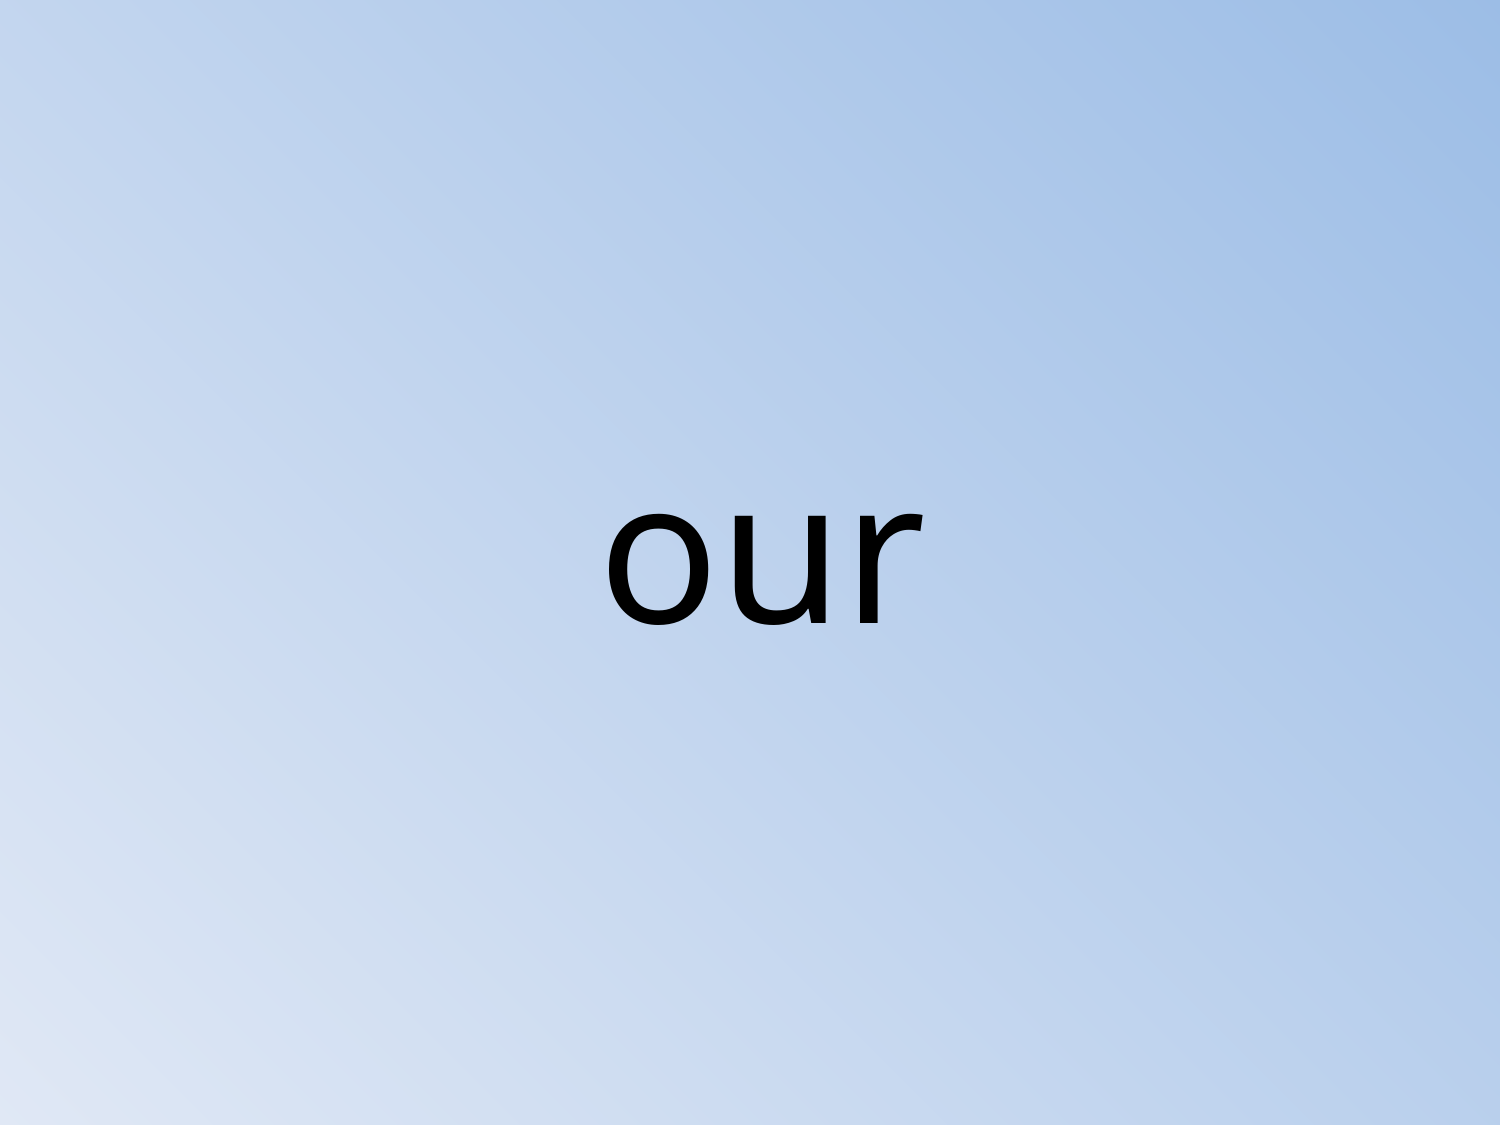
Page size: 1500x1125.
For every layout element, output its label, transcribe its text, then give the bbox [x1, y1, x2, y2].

title our [87, 412, 1438, 675]
